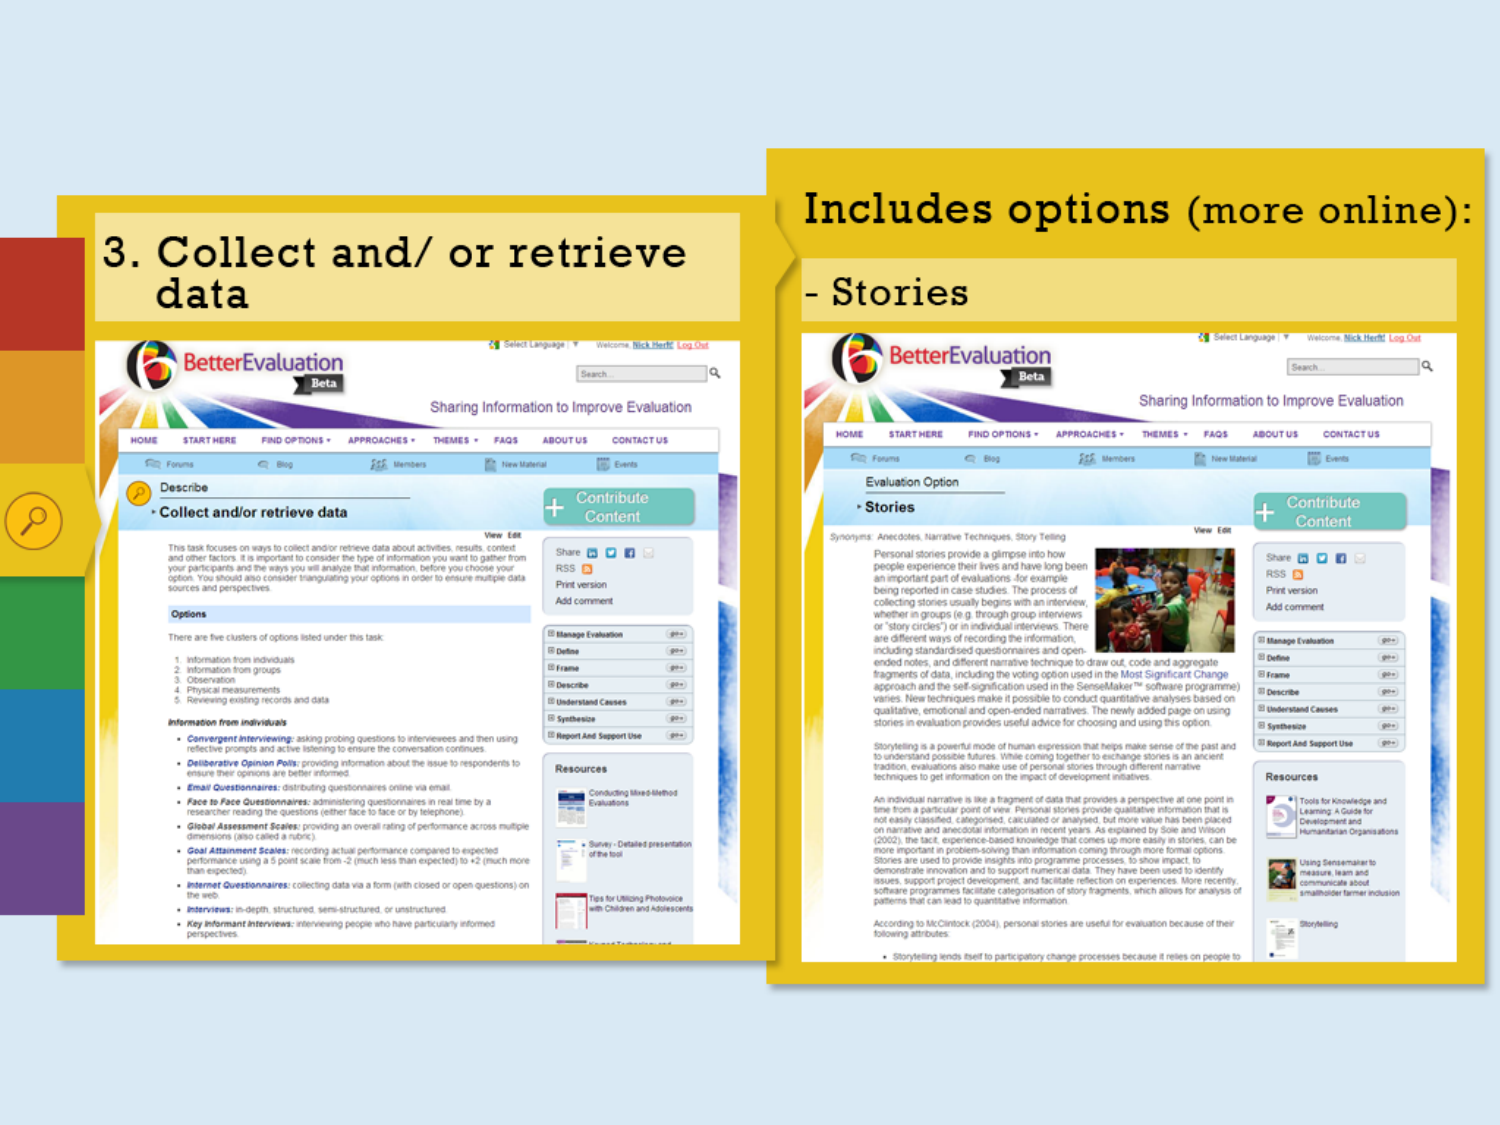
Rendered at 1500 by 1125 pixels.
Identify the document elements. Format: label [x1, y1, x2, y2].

picture [0, 0, 1500, 1125]
text_box [189, 732, 220, 794]
